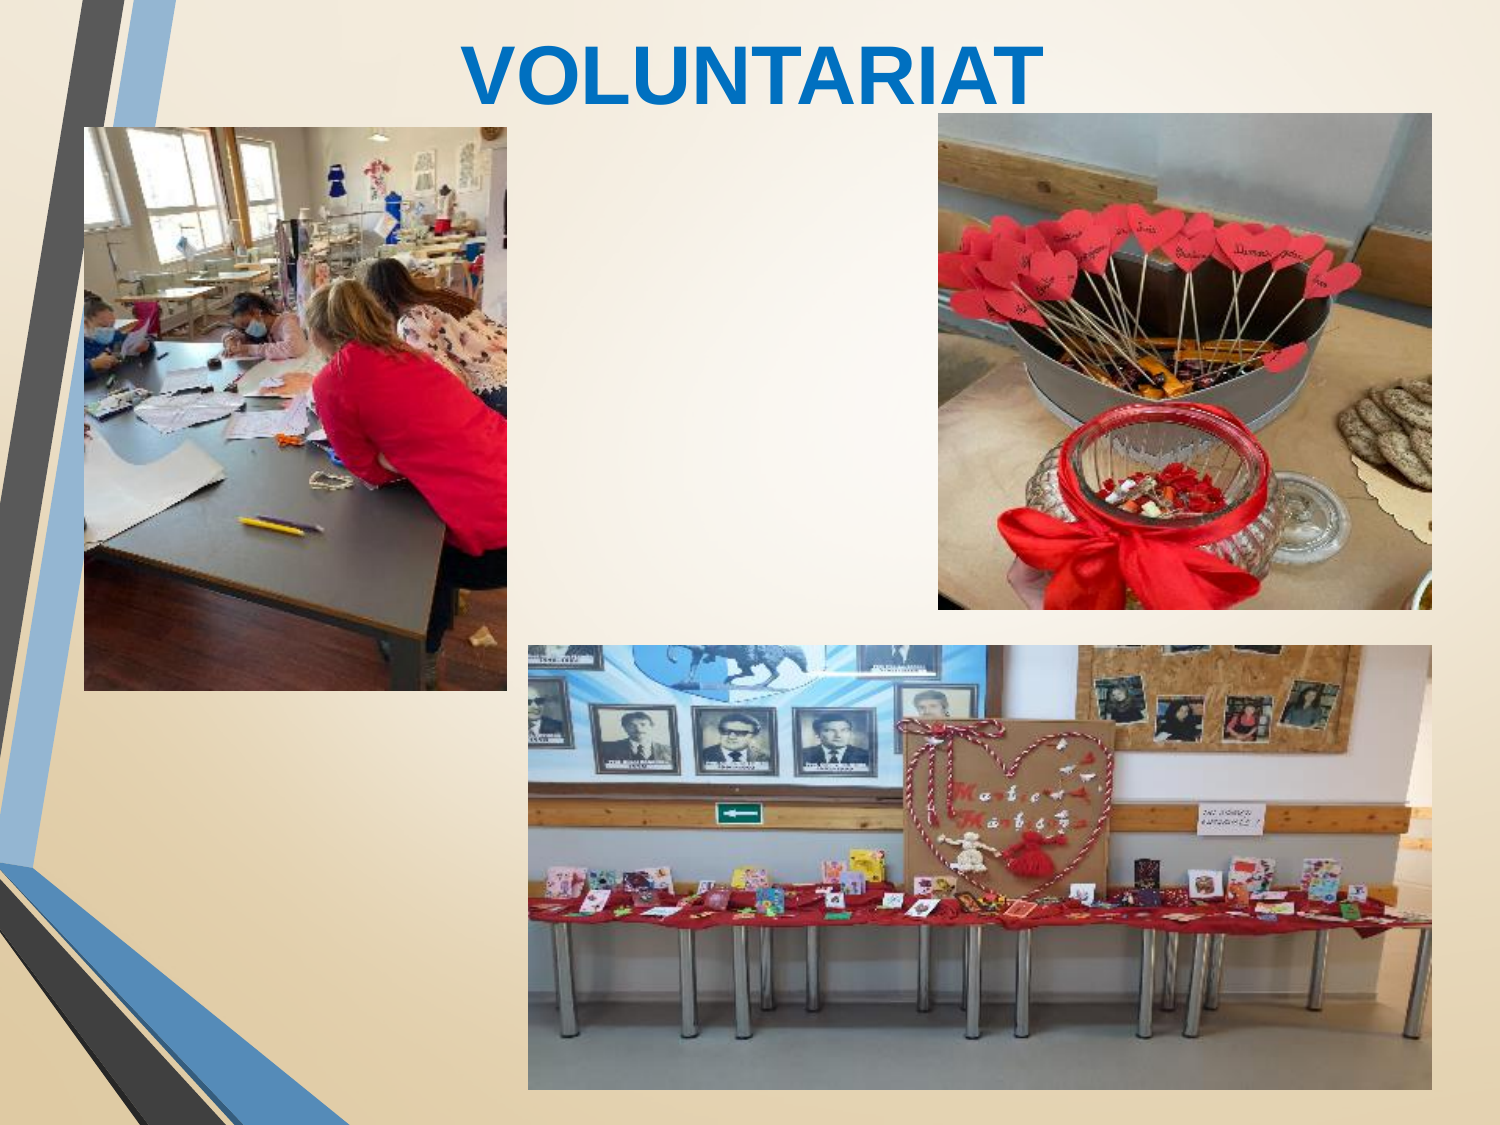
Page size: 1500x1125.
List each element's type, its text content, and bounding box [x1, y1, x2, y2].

picture [527, 644, 1432, 1090]
text_box VOLUNTARIAT [96, 0, 1408, 161]
picture [938, 113, 1432, 610]
picture [83, 127, 507, 691]
